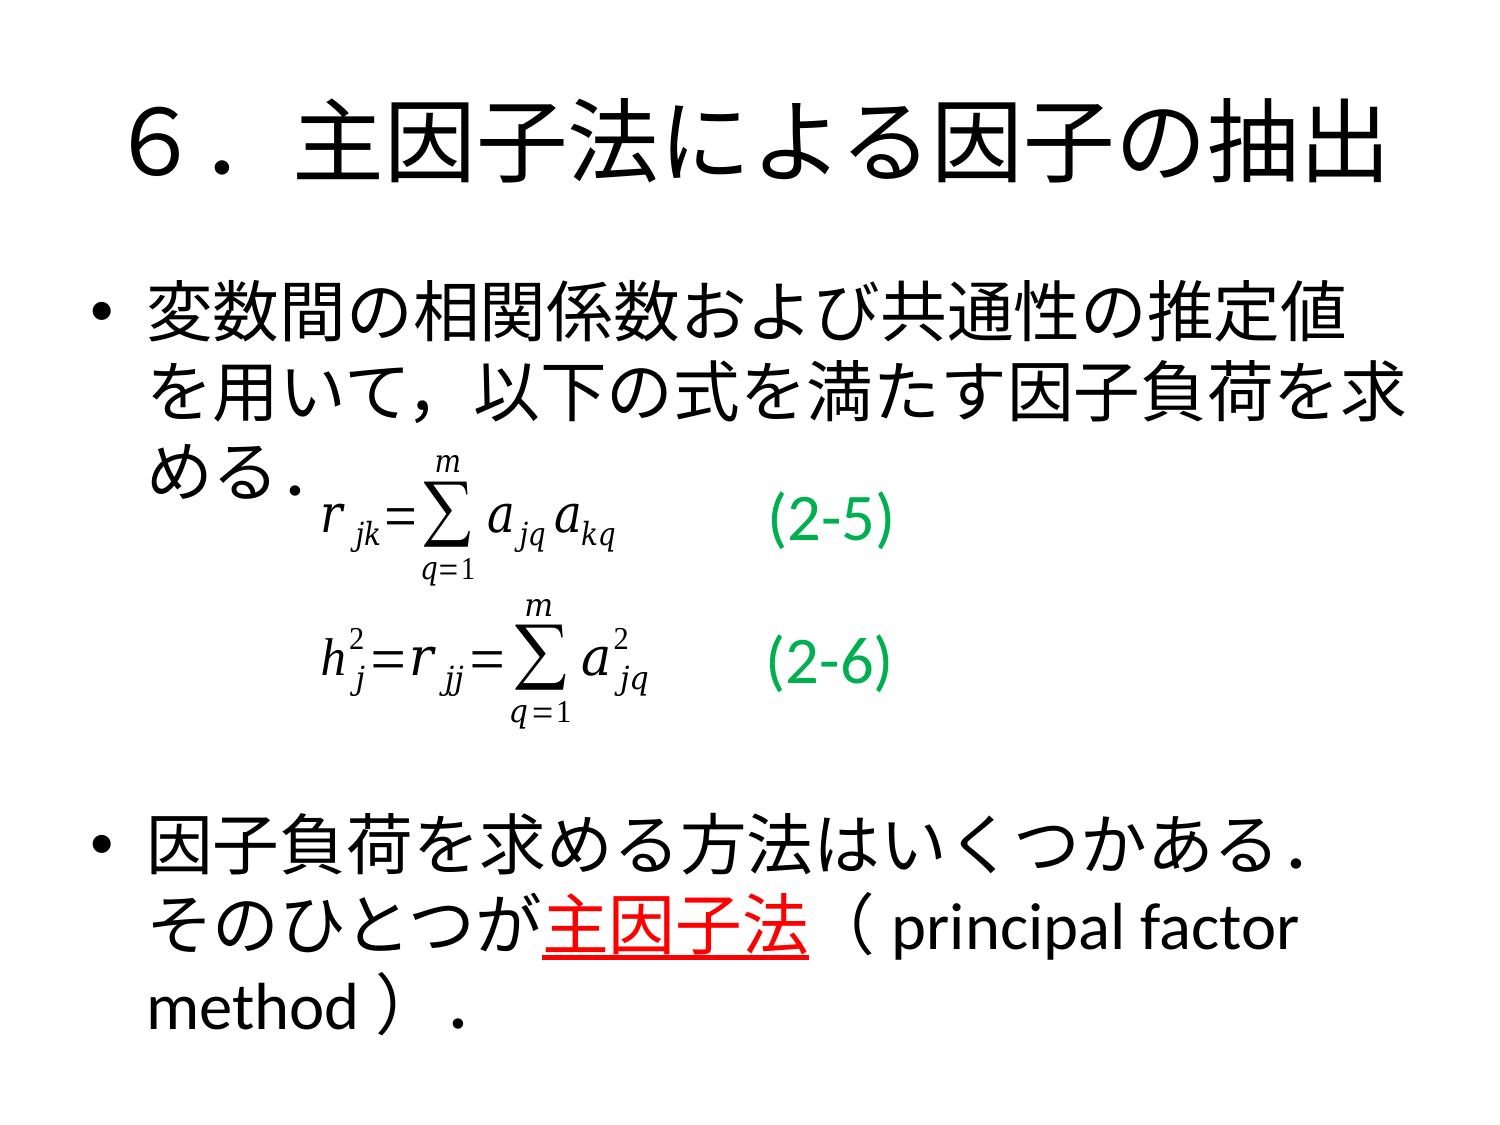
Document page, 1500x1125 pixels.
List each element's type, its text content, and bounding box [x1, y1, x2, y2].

list 変数間の相関係数および共通性の推定値を用いて，以下の式を満たす因子負荷を求める． 因子負荷を求める方法はいくつかある．そのひとつが主因子法（principal factor method）． [75, 262, 1425, 1005]
text_box (2-5) [752, 466, 911, 562]
text_box (2-6) [750, 609, 910, 705]
title ６．主因子法による因子の抽出 [75, 45, 1425, 233]
